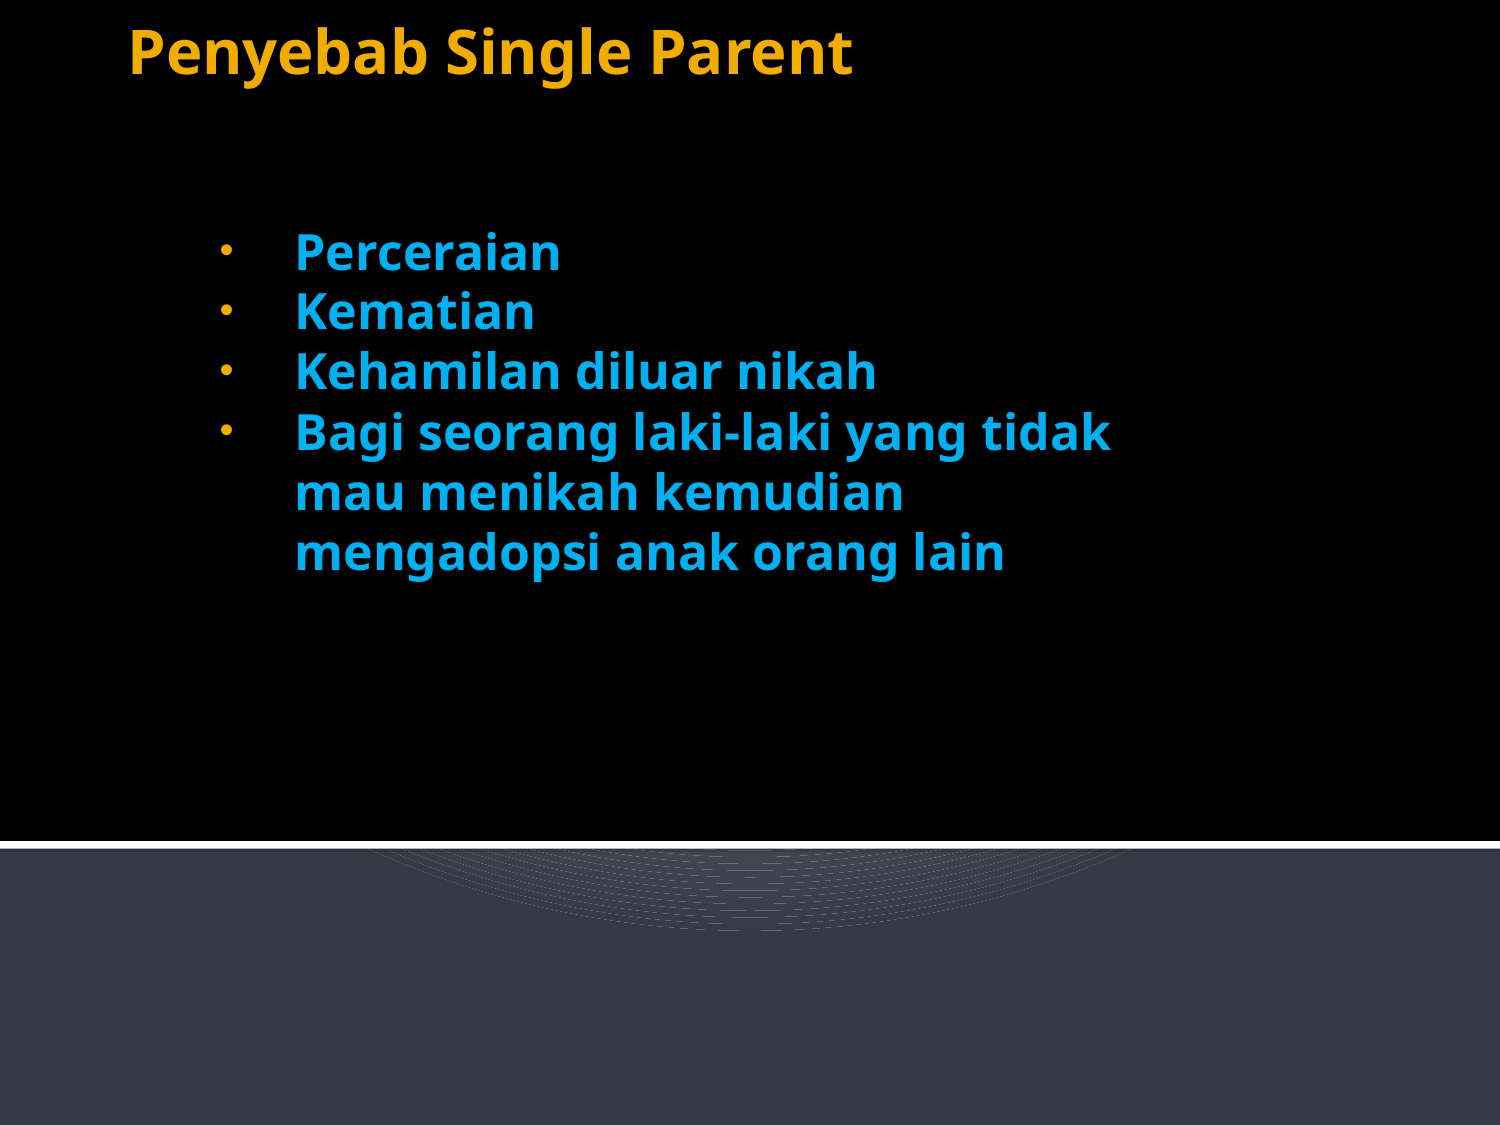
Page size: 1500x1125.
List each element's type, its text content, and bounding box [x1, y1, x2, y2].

title Penyebab Single Parent [112, 12, 1013, 88]
subtitle Perceraian Kematian Kehamilan diluar nikah Bagi seorang laki-laki yang tidak mau menikah kemudian mengadopsi anak orang lain [200, 212, 1163, 800]
